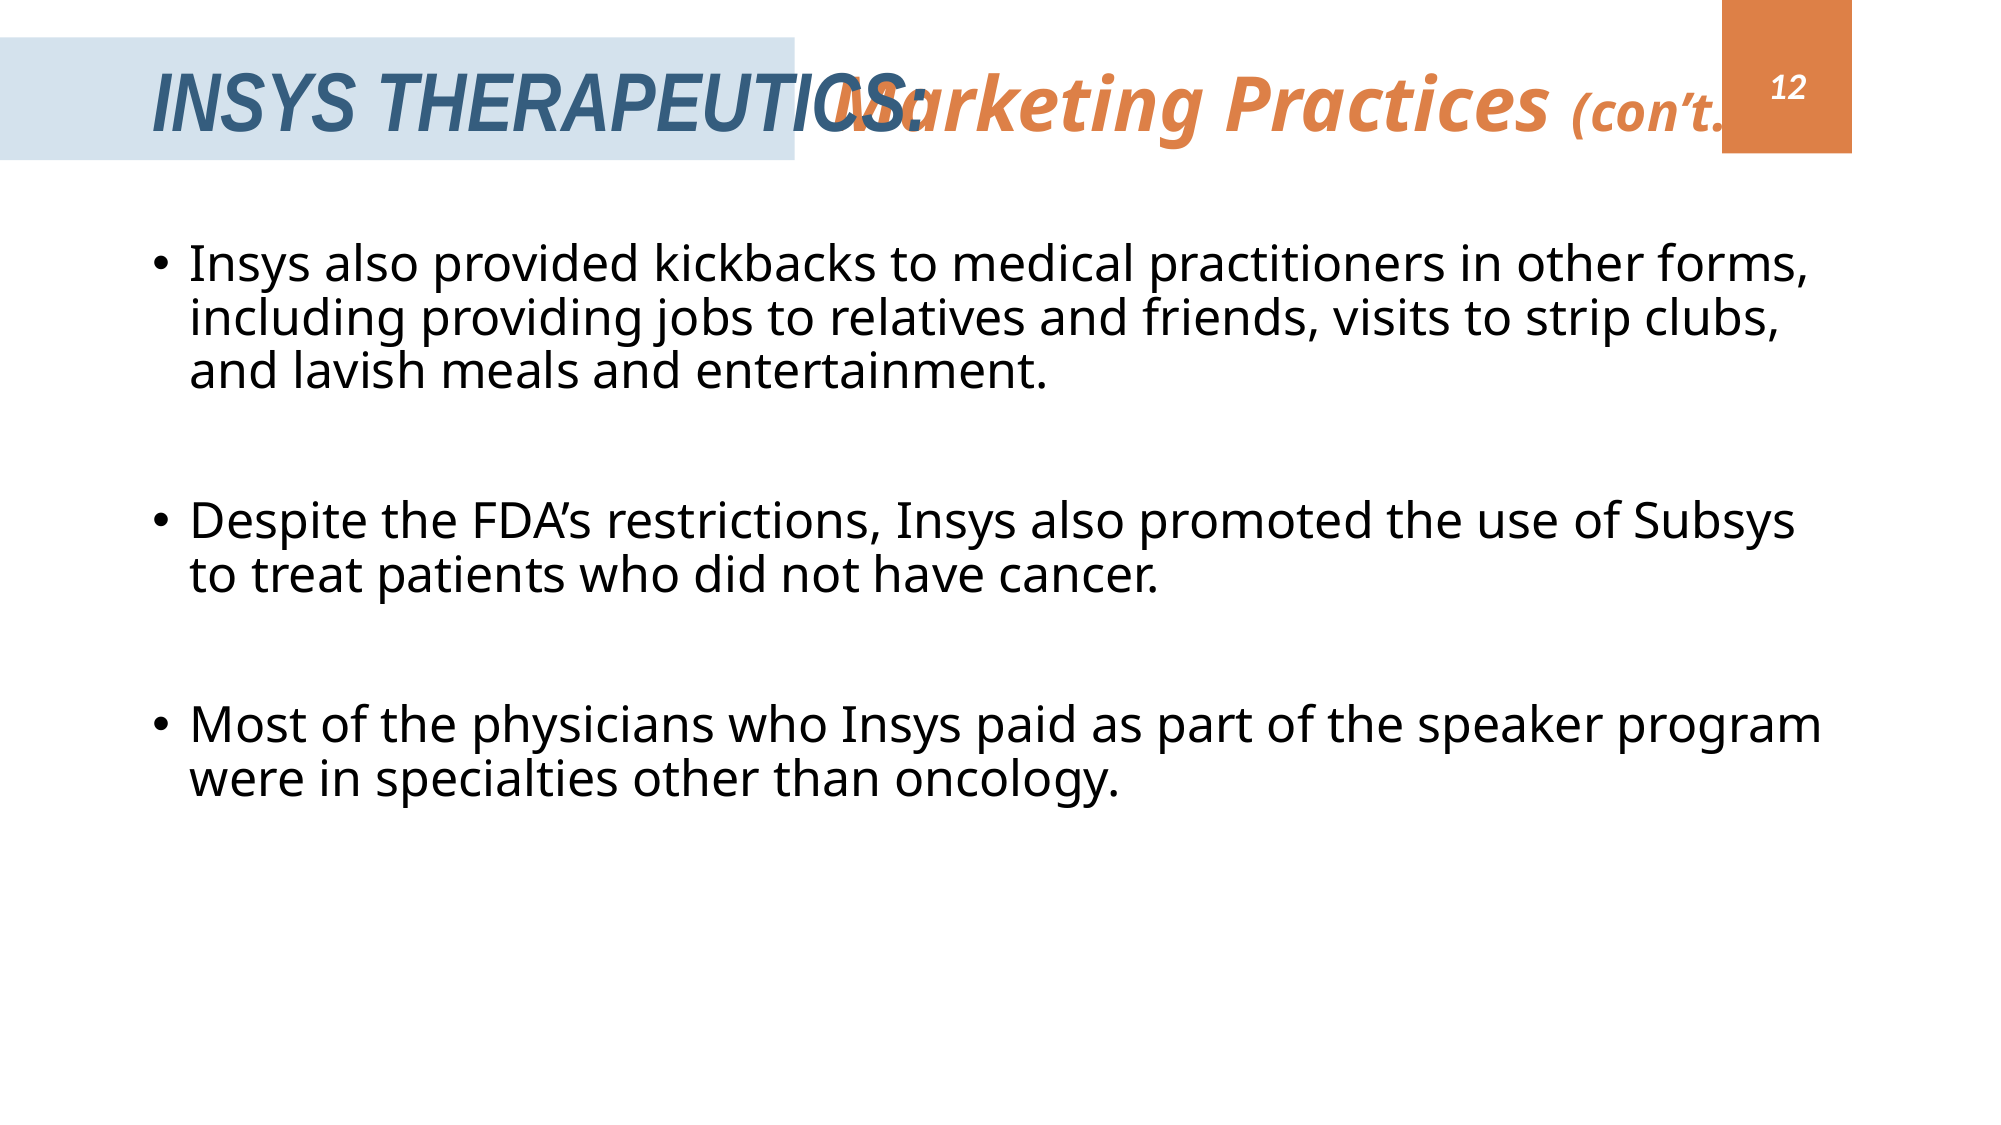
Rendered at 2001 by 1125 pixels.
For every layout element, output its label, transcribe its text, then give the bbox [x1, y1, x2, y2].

text_box [0, 36, 796, 161]
text_box [1721, 0, 1853, 154]
text_box 12 [1746, 54, 1828, 115]
list Insys also provided kickbacks to medical practitioners in other forms, including providing jobs to relatives and friends, visits to strip clubs, and lavish meals and entertainment. Despite the FDA’s restrictions, Insys also promoted the use of Subsys to treat patients who did not have cancer. Most of the physicians who Insys paid as part of the speaker program were in specialties other than oncology. [137, 230, 1863, 1014]
text_box Insys Therapeutics: [137, 37, 1800, 171]
